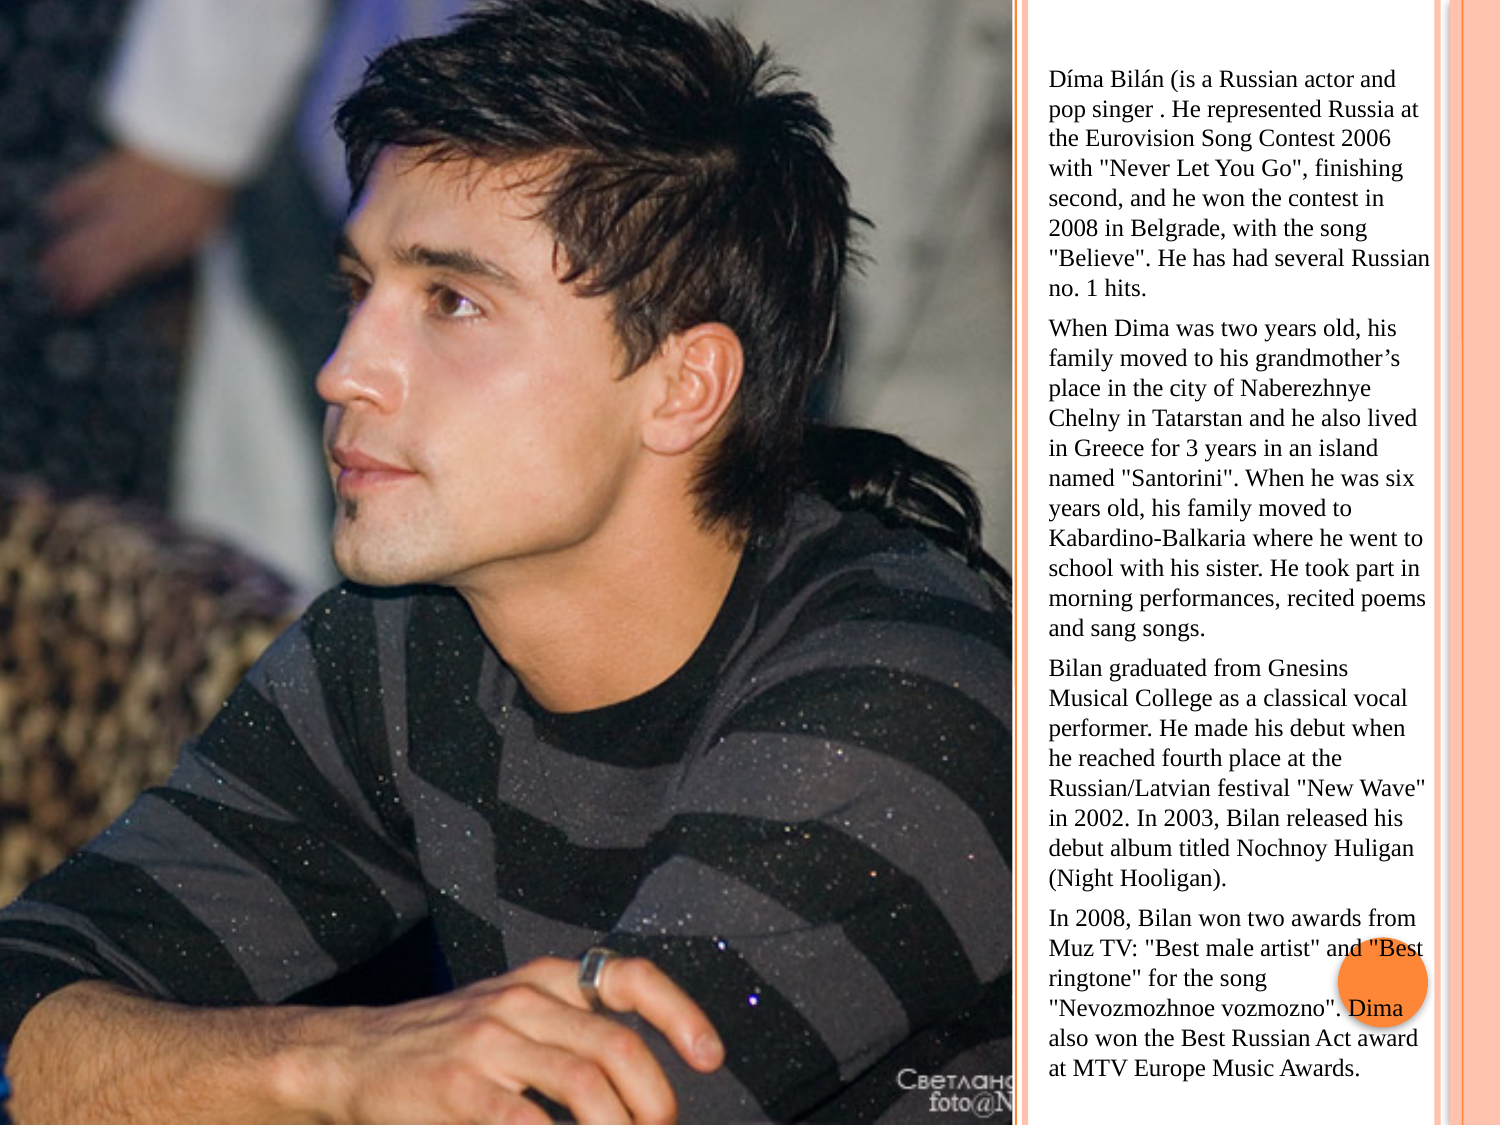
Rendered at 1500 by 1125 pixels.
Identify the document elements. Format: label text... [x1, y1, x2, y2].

picture [0, 0, 1013, 1125]
list Díma Bilán (is a Russian actor and pop singer . He represented Russia at the Eurovision Song Contest 2006 with "Never Let You Go", finishing second, and he won the contest in 2008 in Belgrade, with the song "Believe". He has had several Russian no. 1 hits. When Dima was two years old, his family moved to his grandmother’s place in the city of Naberezhnye Chelny in Tatarstan and he also lived in Greece for 3 years in an island named "Santorini". When he was six years old, his family moved to Kabardino-Balkaria where he went to school with his sister. He took part in morning performances, recited poems and sang songs. Bilan graduated from Gnesins Musical College as a classical vocal performer. He made his debut when he reached fourth place at the Russian/Latvian festival "New Wave" in 2002. In 2003, Bilan released his debut album titled Nochnoy Huligan (Night Hooligan). In 2008, Bilan won two awards from Muz TV: "Best male artist" and "Best ringtone" for the song "Nevozmozhnoe vozmozno". Dima also won the Best Russian Act award at MTV Europe Music Awards. [1033, 54, 1447, 868]
